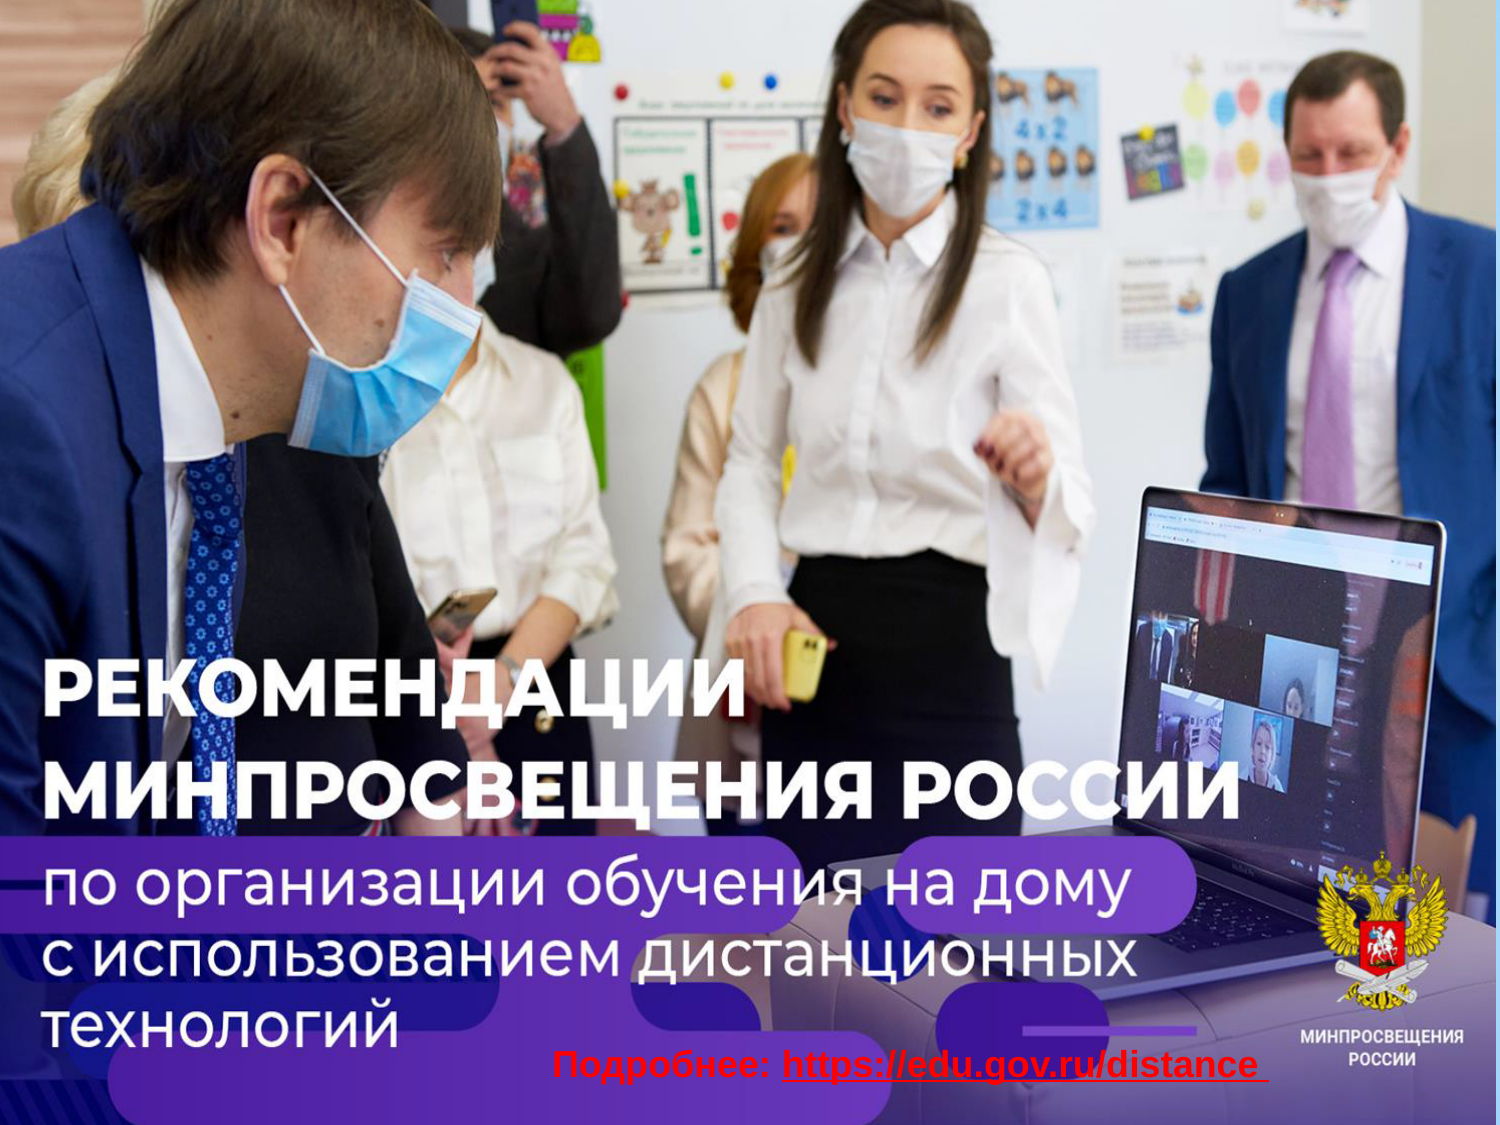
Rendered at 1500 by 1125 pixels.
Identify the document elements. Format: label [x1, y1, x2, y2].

list [0, 0, 1496, 1125]
